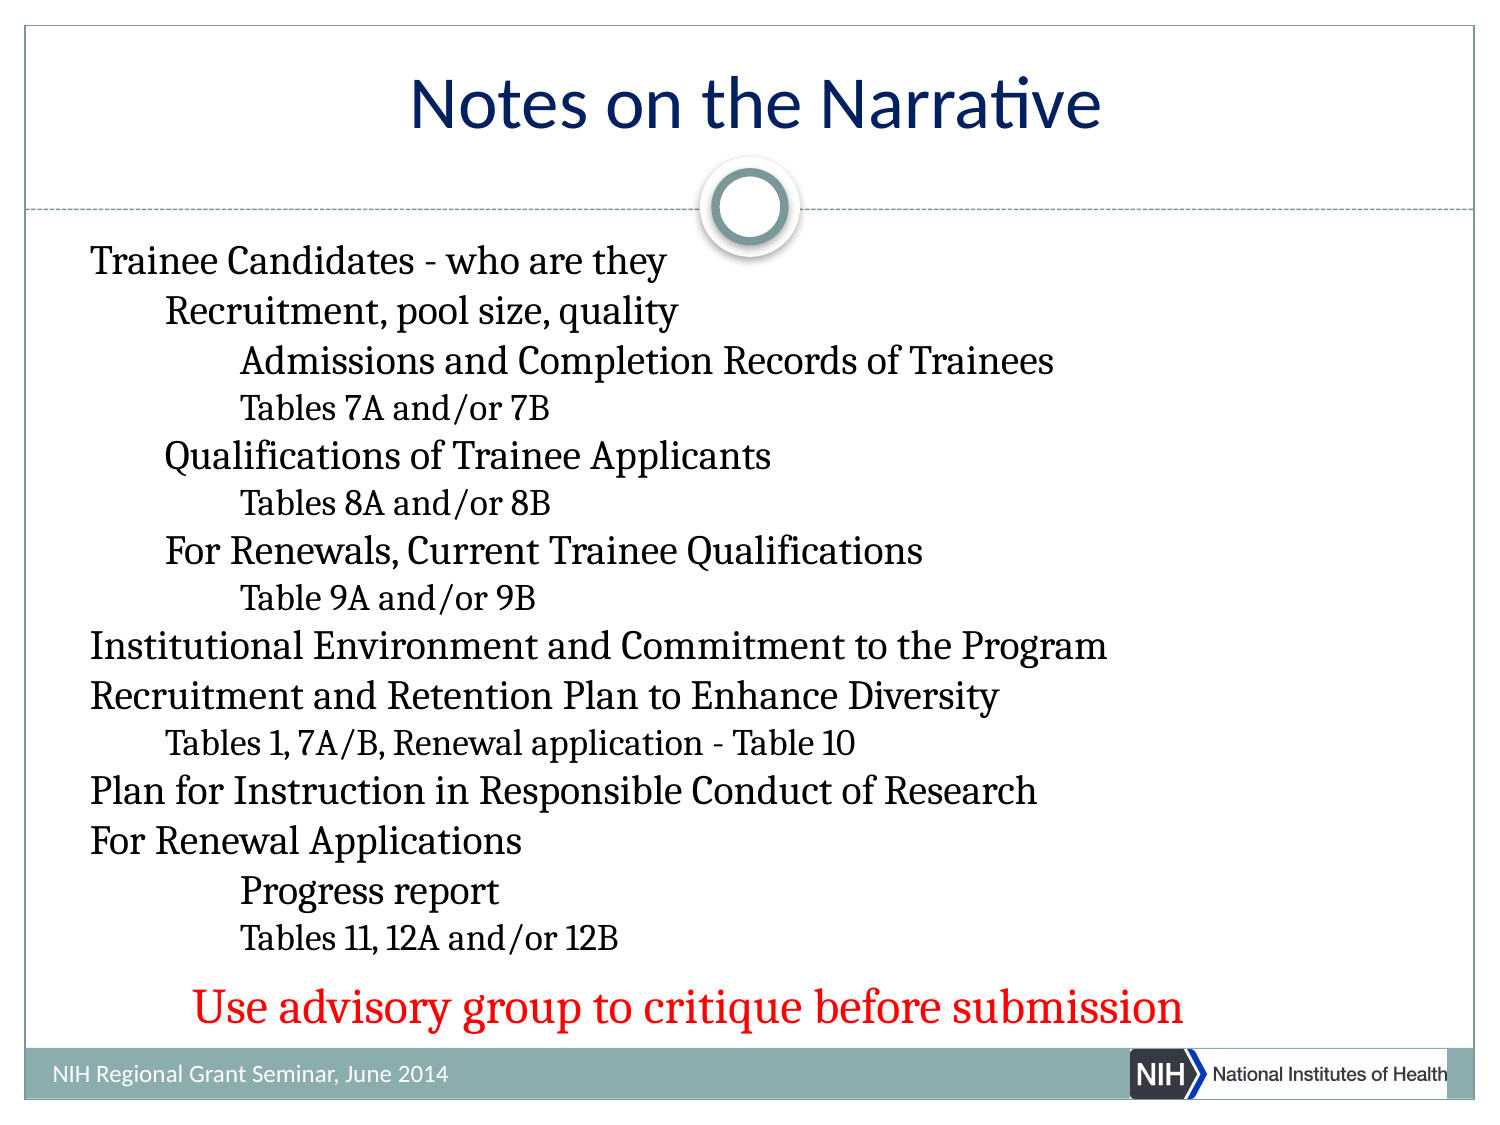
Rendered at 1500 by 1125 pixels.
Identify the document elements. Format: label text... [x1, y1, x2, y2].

picture [1130, 1049, 1447, 1099]
title Notes on the Narrative [75, 45, 1438, 151]
text_box Use advisory group to critique before submission [177, 966, 1200, 1042]
text_box Trainee Candidates - who are they Recruitment, pool size, quality Admissions and Completion Records of Trainees Tables 7A and/or 7B Qualifications of Trainee Applicants Tables 8A and/or 8B For Renewals, Current Trainee Qualifications Table 9A and/or 9B Institutional Environment and Commitment to the Program Recruitment and Retention Plan to Enhance Diversity Tables 1, 7A/B, Renewal application - Table 10 Plan for Instruction in Responsible Conduct of Research For Renewal Applications Progress report Tables 11, 12A and/or 12B [74, 225, 1461, 966]
footer NIH Regional Grant Seminar, June 2014 [37, 1042, 886, 1103]
